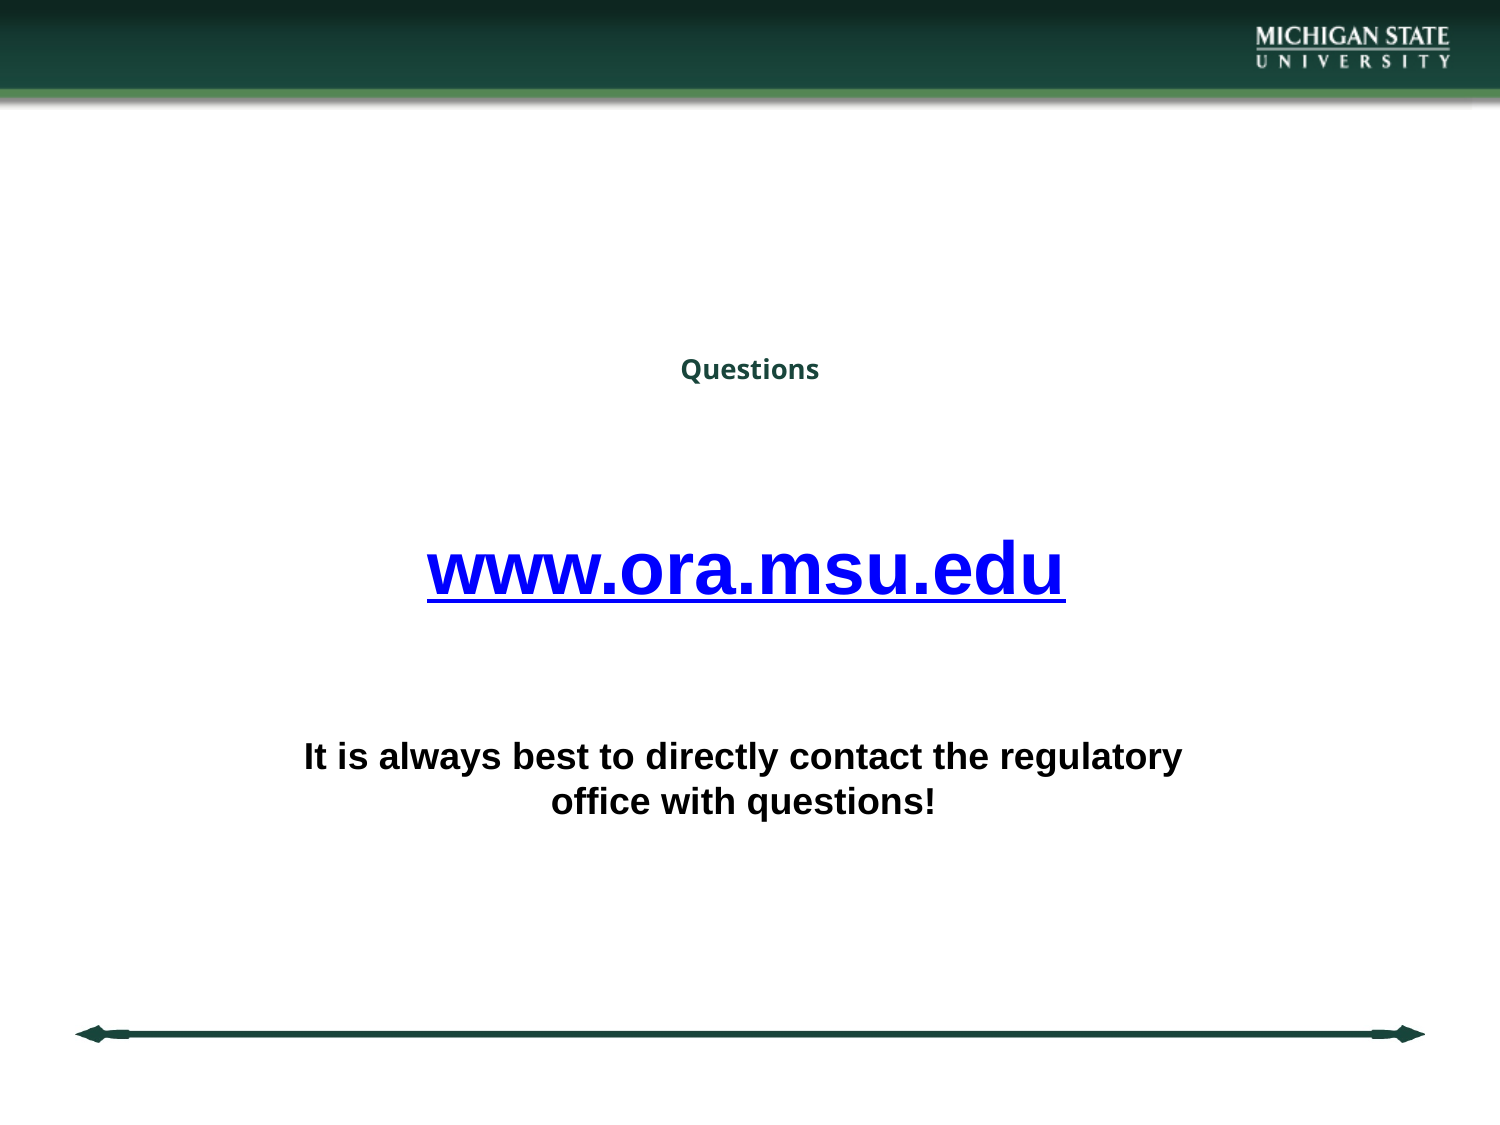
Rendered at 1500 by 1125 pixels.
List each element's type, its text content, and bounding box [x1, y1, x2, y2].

text_box It is always best to directly contact the regulatory office with questions! [237, 724, 1250, 830]
picture [0, 0, 1500, 110]
text_box www.ora.msu.edu [412, 512, 1113, 618]
picture [75, 1025, 1425, 1043]
title Questions [75, 345, 1425, 424]
